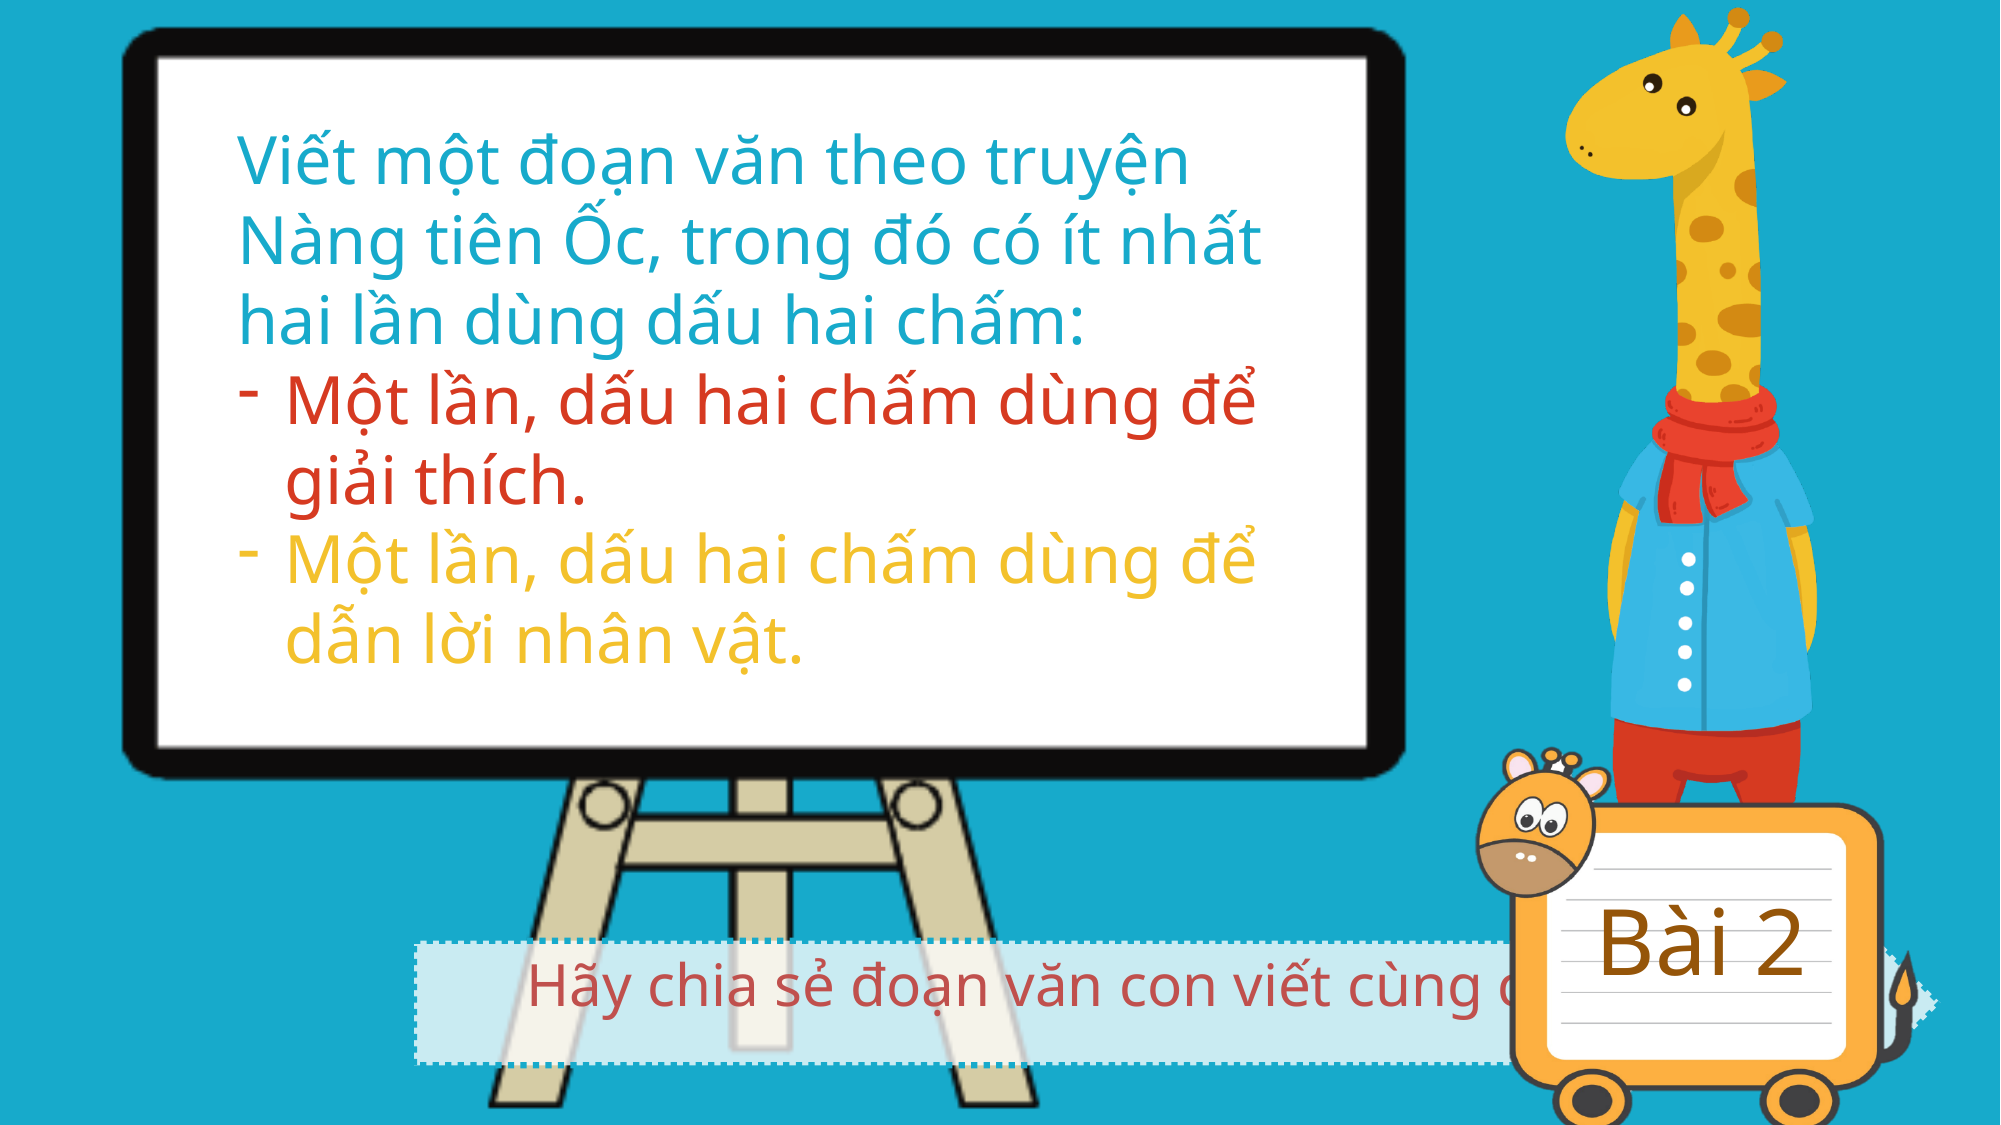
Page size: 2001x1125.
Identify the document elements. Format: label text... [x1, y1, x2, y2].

picture [1497, 0, 1891, 738]
picture [117, 0, 1413, 1125]
text_box Hãy chia sẻ đoạn văn con viết cùng cả lớp nhé! [1413, 940, 1462, 1066]
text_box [1462, 738, 1941, 1125]
